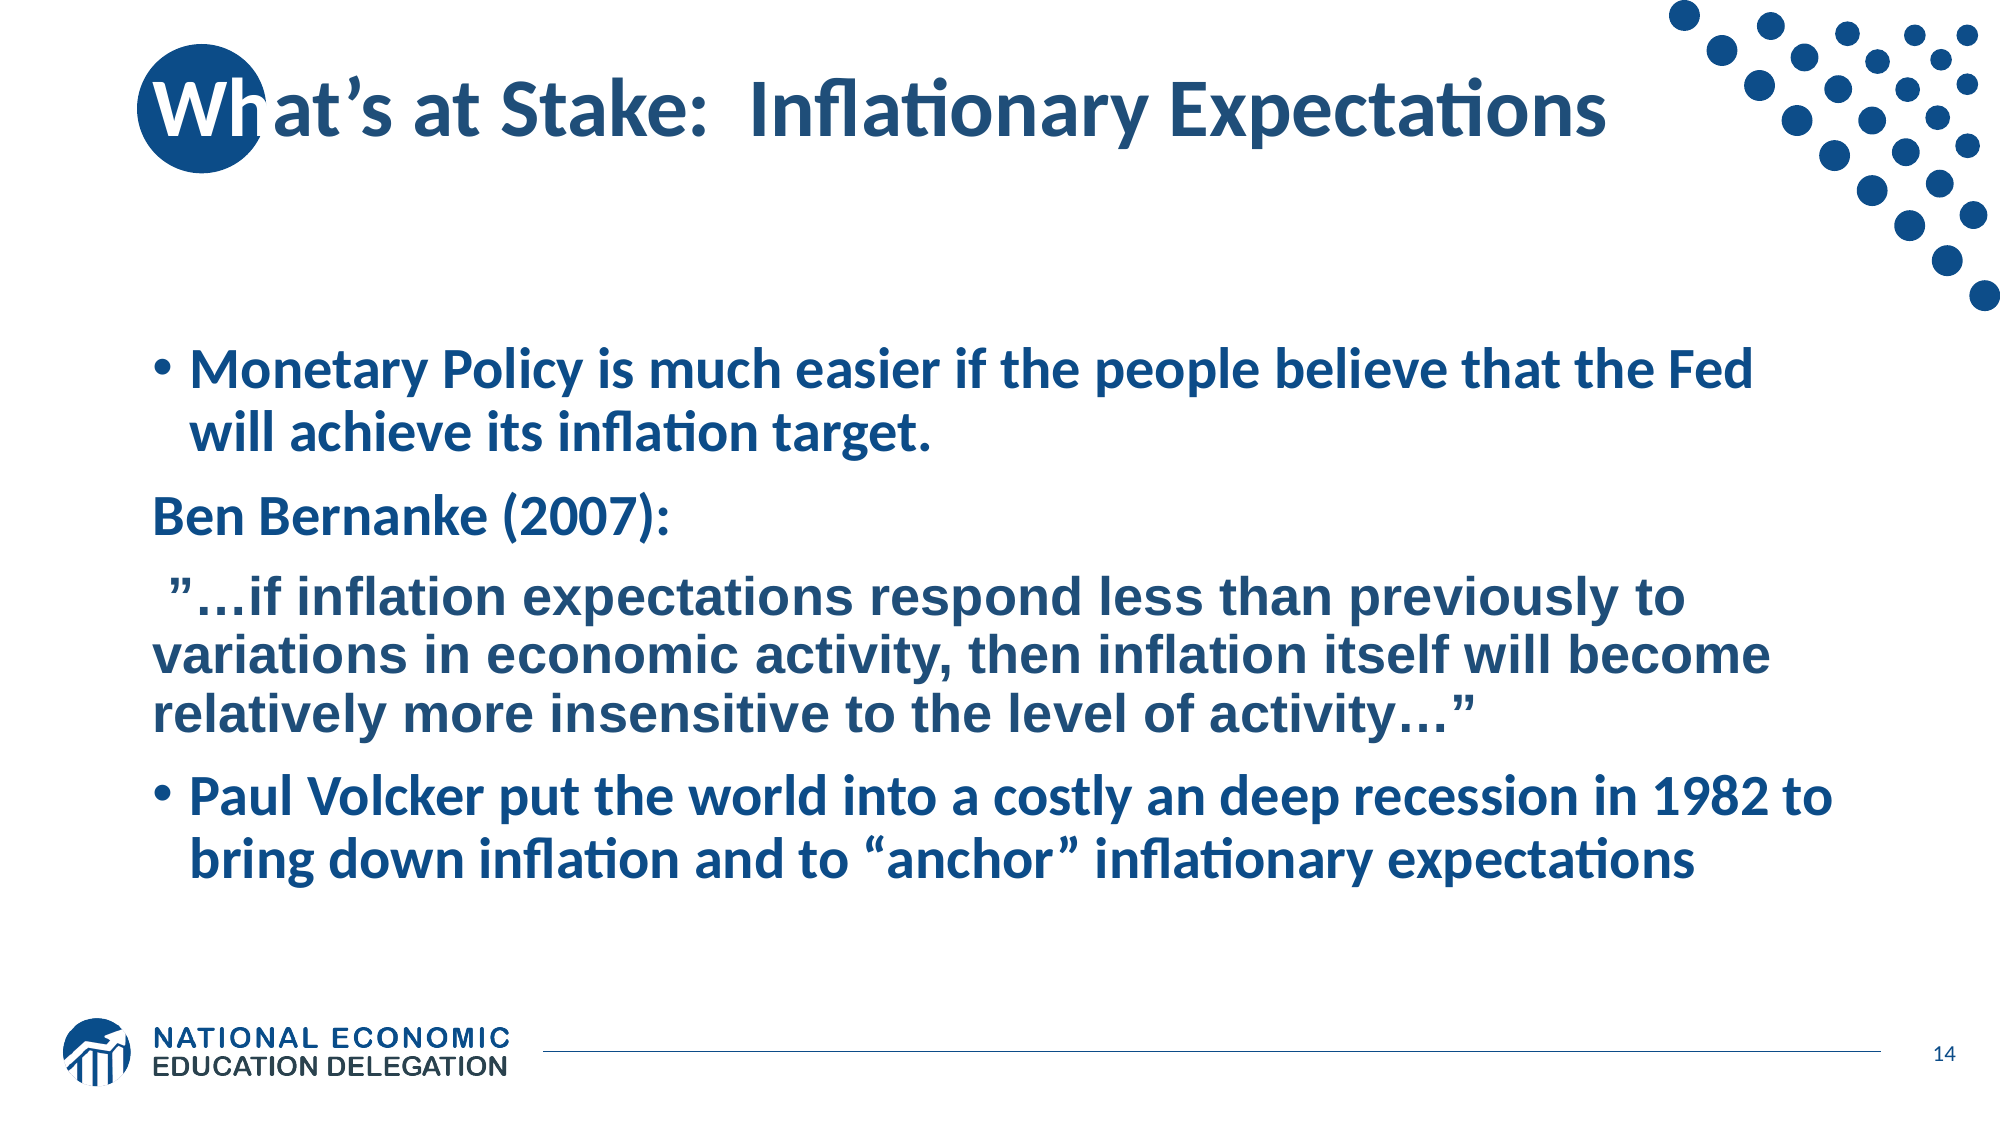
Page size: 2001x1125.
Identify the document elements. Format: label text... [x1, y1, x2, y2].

list Monetary Policy is much easier if the people believe that the Fed will achieve its inflation target. Ben Bernanke (2007): ”…if inflation expectations respond less than previously to variations in economic activity, then inflation itself will become relatively more insensitive to the level of activity…” Paul Volcker put the world into a costly an deep recession in 1982 to bring down inflation and to “anchor” inflationary expectations [137, 257, 1863, 972]
title What’s at Stake: Inflationary Expectations [137, 1, 1863, 219]
picture [55, 1013, 520, 1091]
slide_number 14 [1521, 1022, 1972, 1082]
